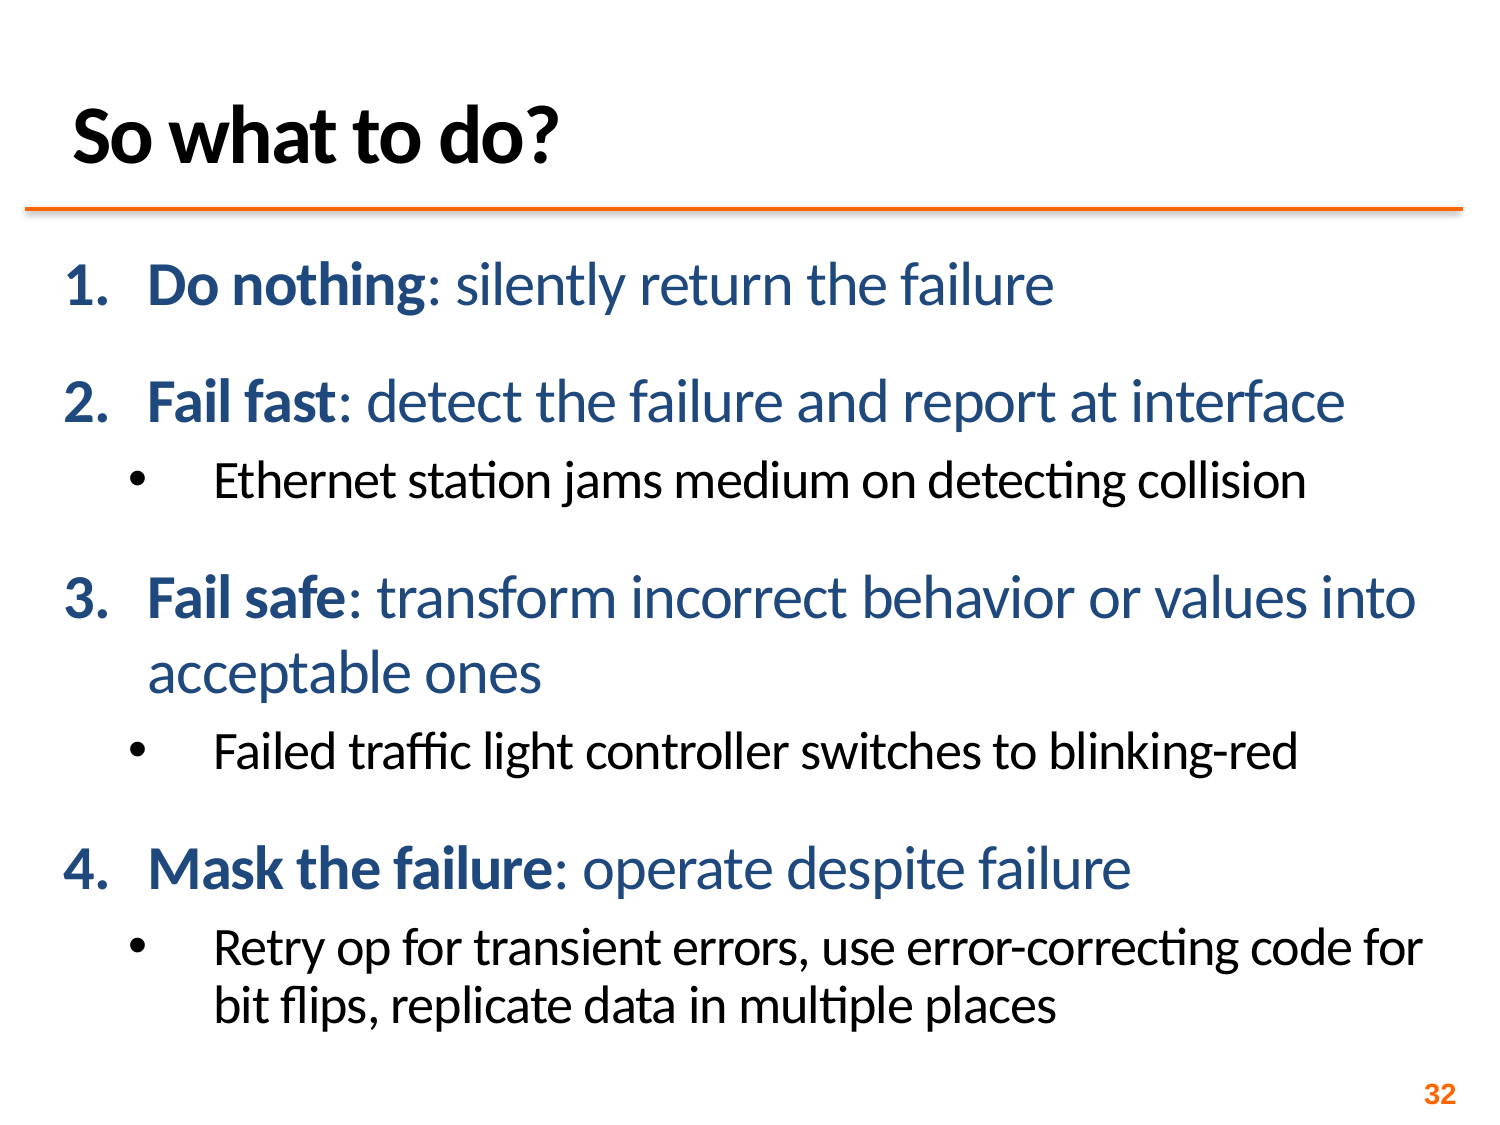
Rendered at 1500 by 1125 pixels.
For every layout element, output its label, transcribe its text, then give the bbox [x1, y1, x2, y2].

slide_number 32 [1112, 1074, 1463, 1110]
list Do nothing: silently return the failure Fail fast: detect the failure and report at interface Ethernet station jams medium on detecting collision Fail safe: transform incorrect behavior or values into acceptable ones Failed traffic light controller switches to blinking-red Mask the failure: operate despite failure Retry op for transient errors, use error-correcting code for bit flips, replicate data in multiple places [57, 237, 1463, 1125]
title So what to do? [57, 12, 1463, 188]
